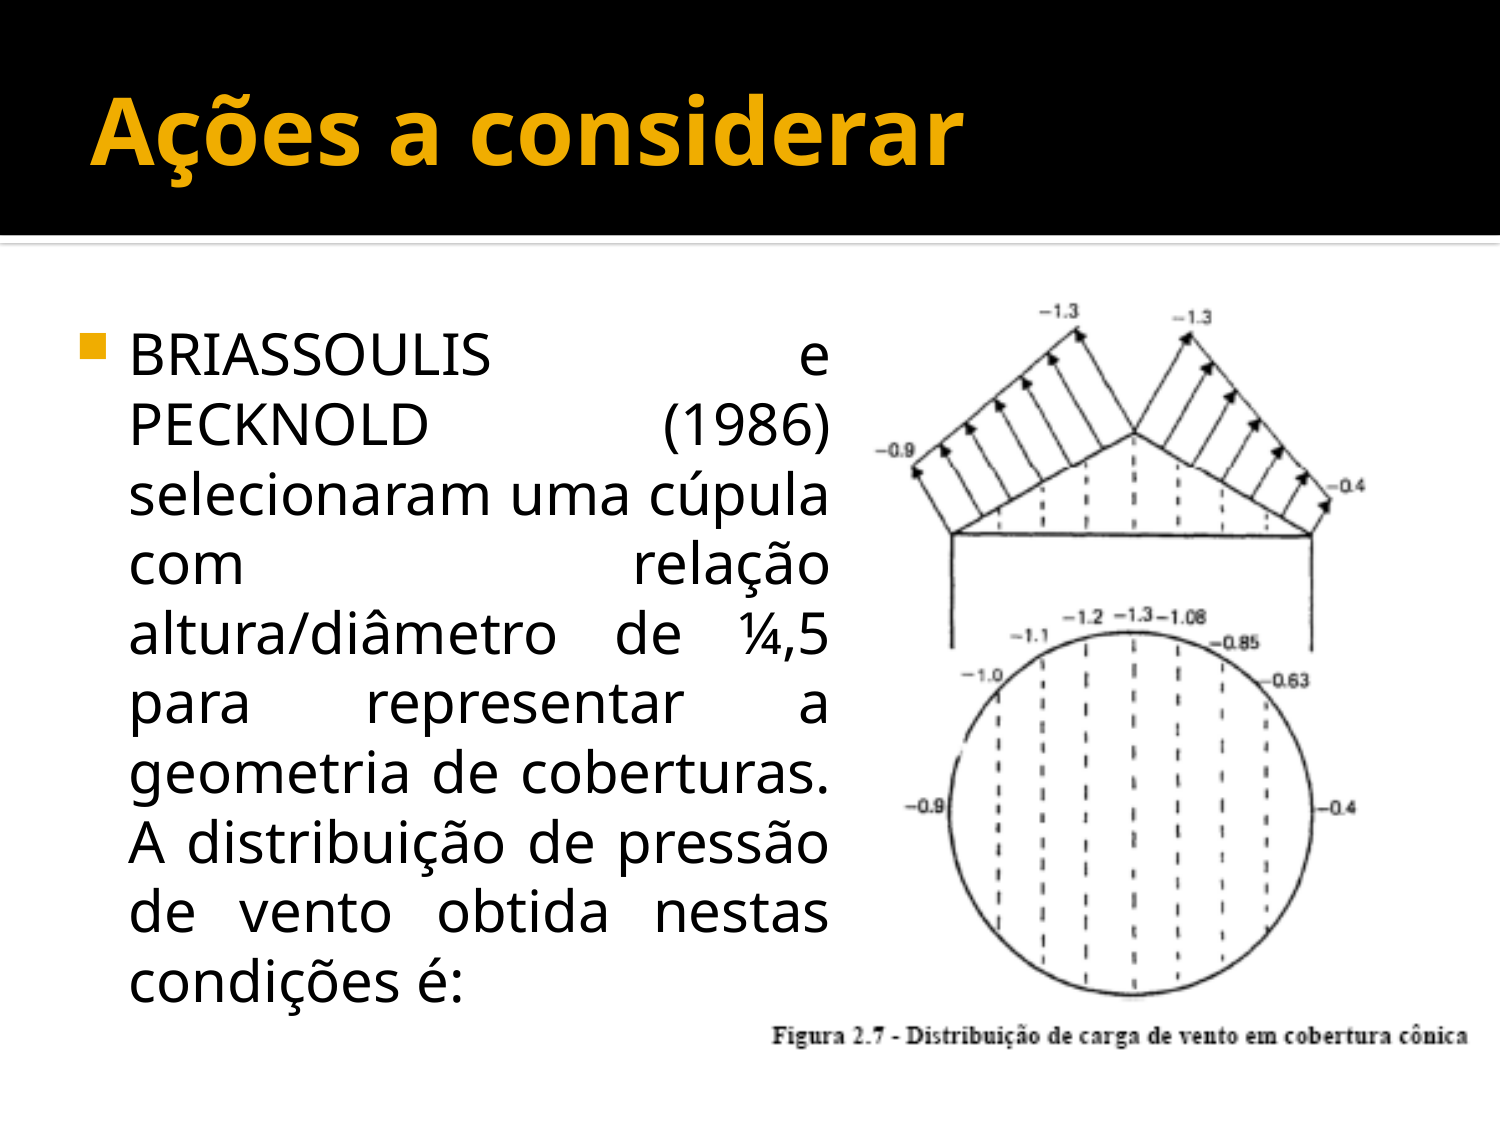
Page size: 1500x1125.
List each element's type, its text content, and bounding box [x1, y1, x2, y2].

list BRIASSOULIS e PECKNOLD (1986) selecionaram uma cúpula com relação altura/diâmetro de ¼,5 para representar a geometria de coberturas. A distribuição de pressão de vento obtida nestas condições é: [53, 302, 737, 1047]
picture [743, 255, 1495, 1063]
title Ações a considerar [75, 25, 1425, 231]
